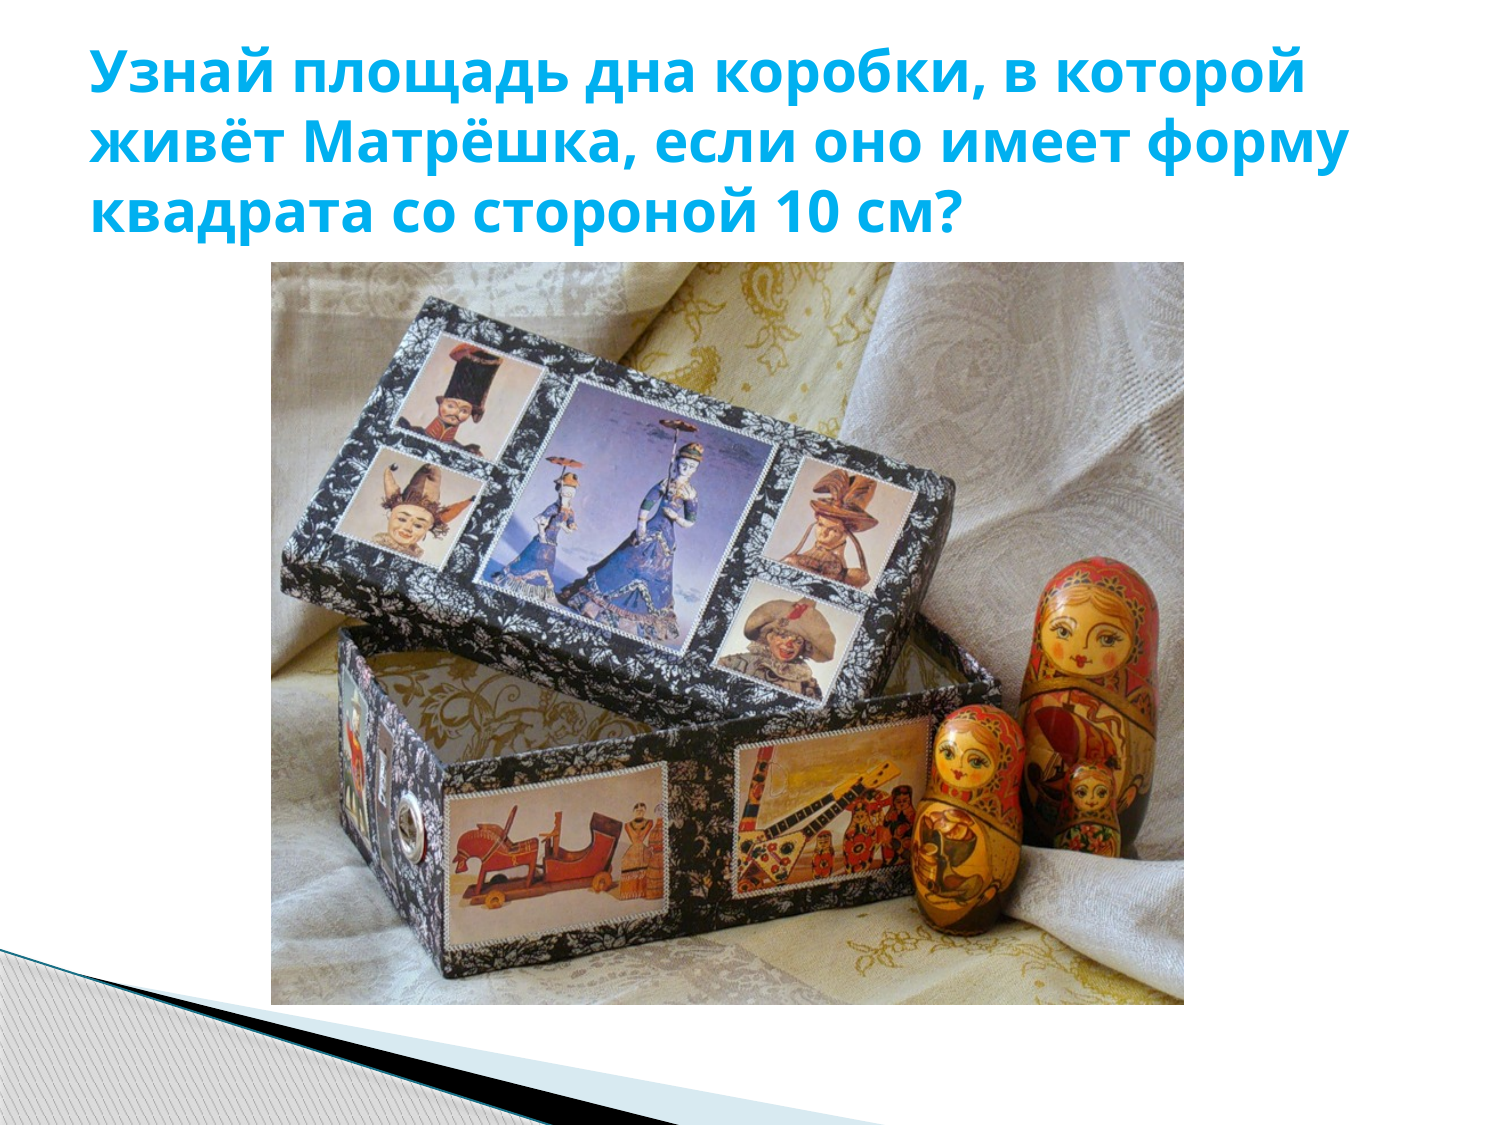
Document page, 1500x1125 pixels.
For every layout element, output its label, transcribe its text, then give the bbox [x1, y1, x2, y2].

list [271, 262, 1184, 1006]
title Узнай площадь дна коробки, в которой живёт Матрёшка, если оно имеет форму квадрата со стороной 10 см? [75, 45, 1425, 233]
